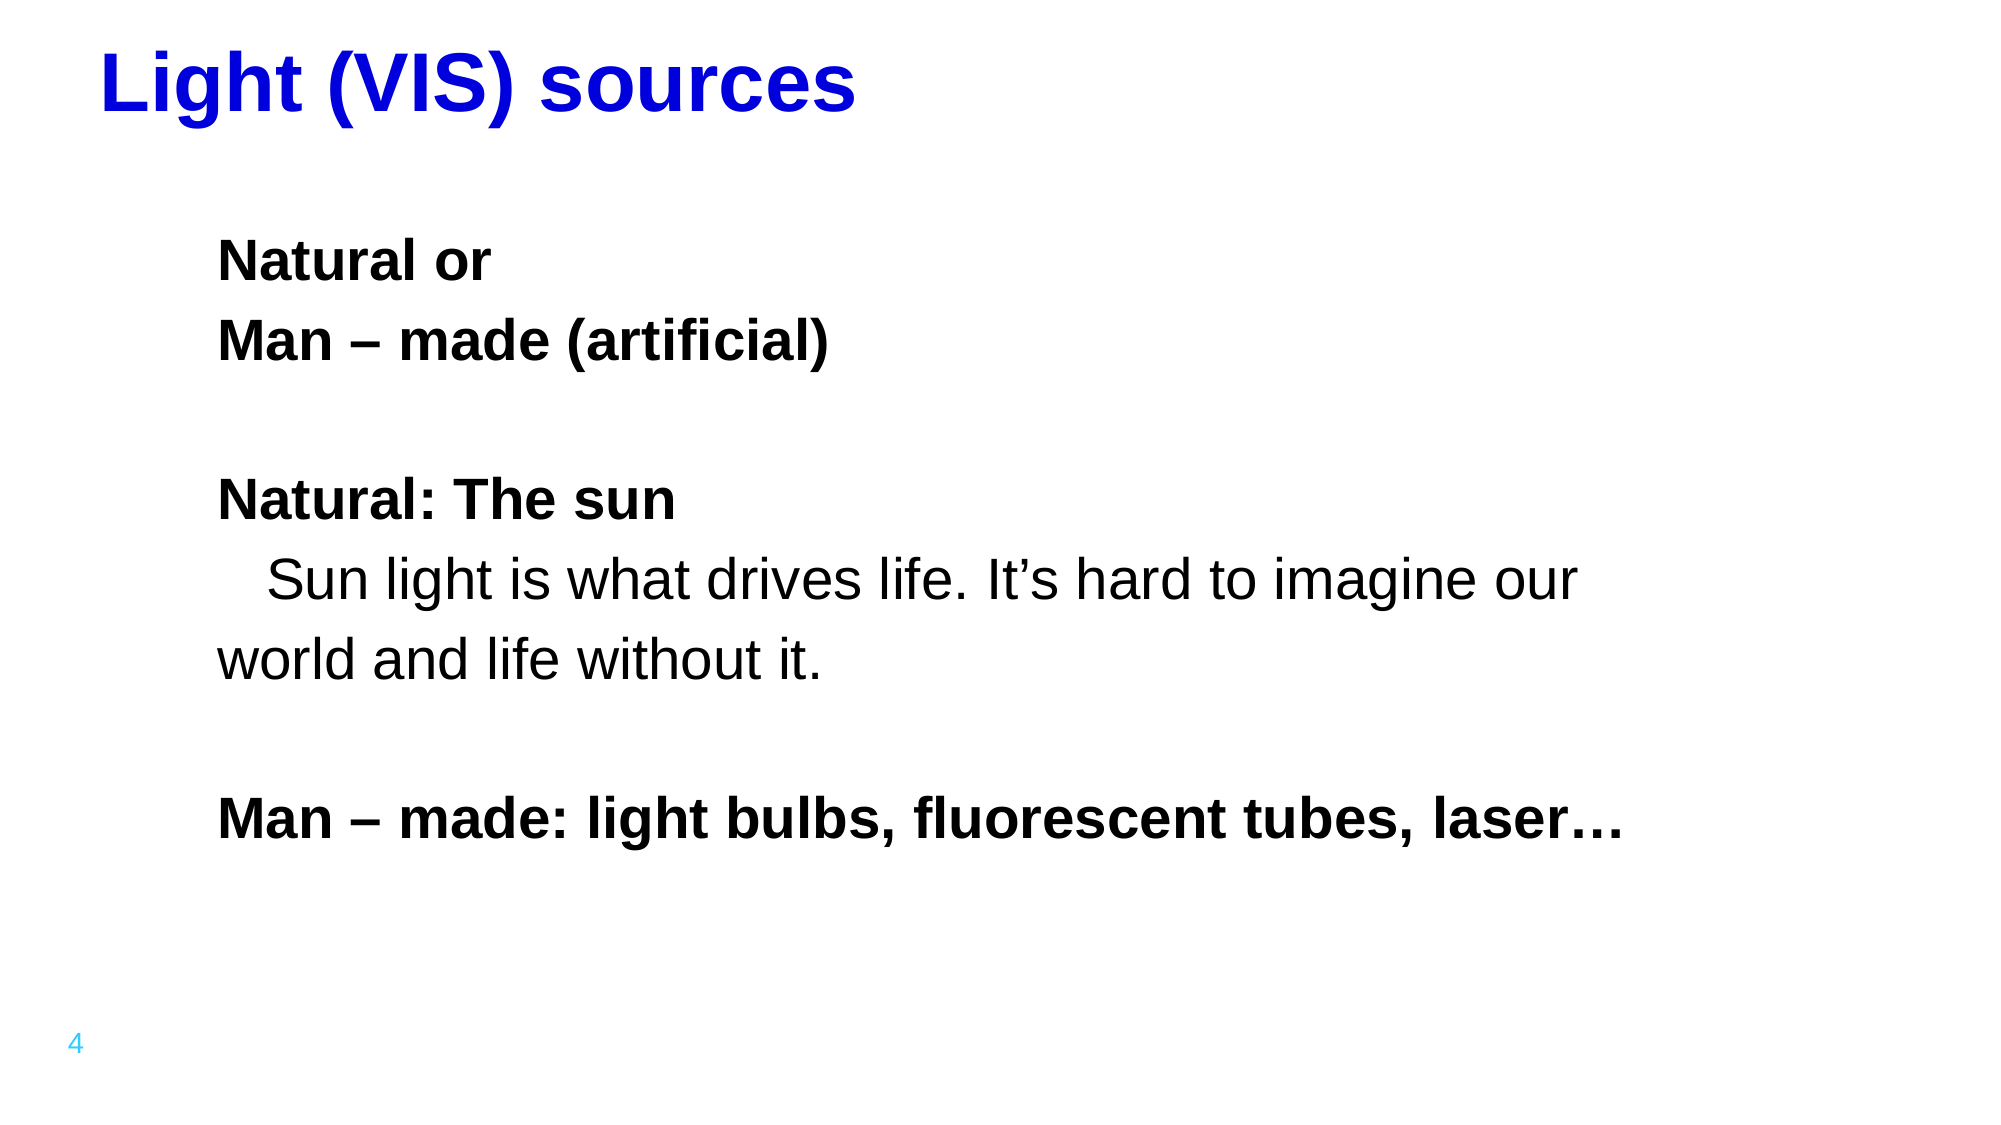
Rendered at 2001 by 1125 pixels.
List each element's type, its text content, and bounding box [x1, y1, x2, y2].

title Light (VIS) sources [99, 45, 944, 173]
slide_number 4 [67, 1021, 110, 1063]
list Natural or Man – made (artificial) Natural: The sun Sun light is what drives life. It’s hard to imagine our world and life without it. Man – made: light bulbs, fluorescent tubes, laser… [217, 212, 1700, 847]
